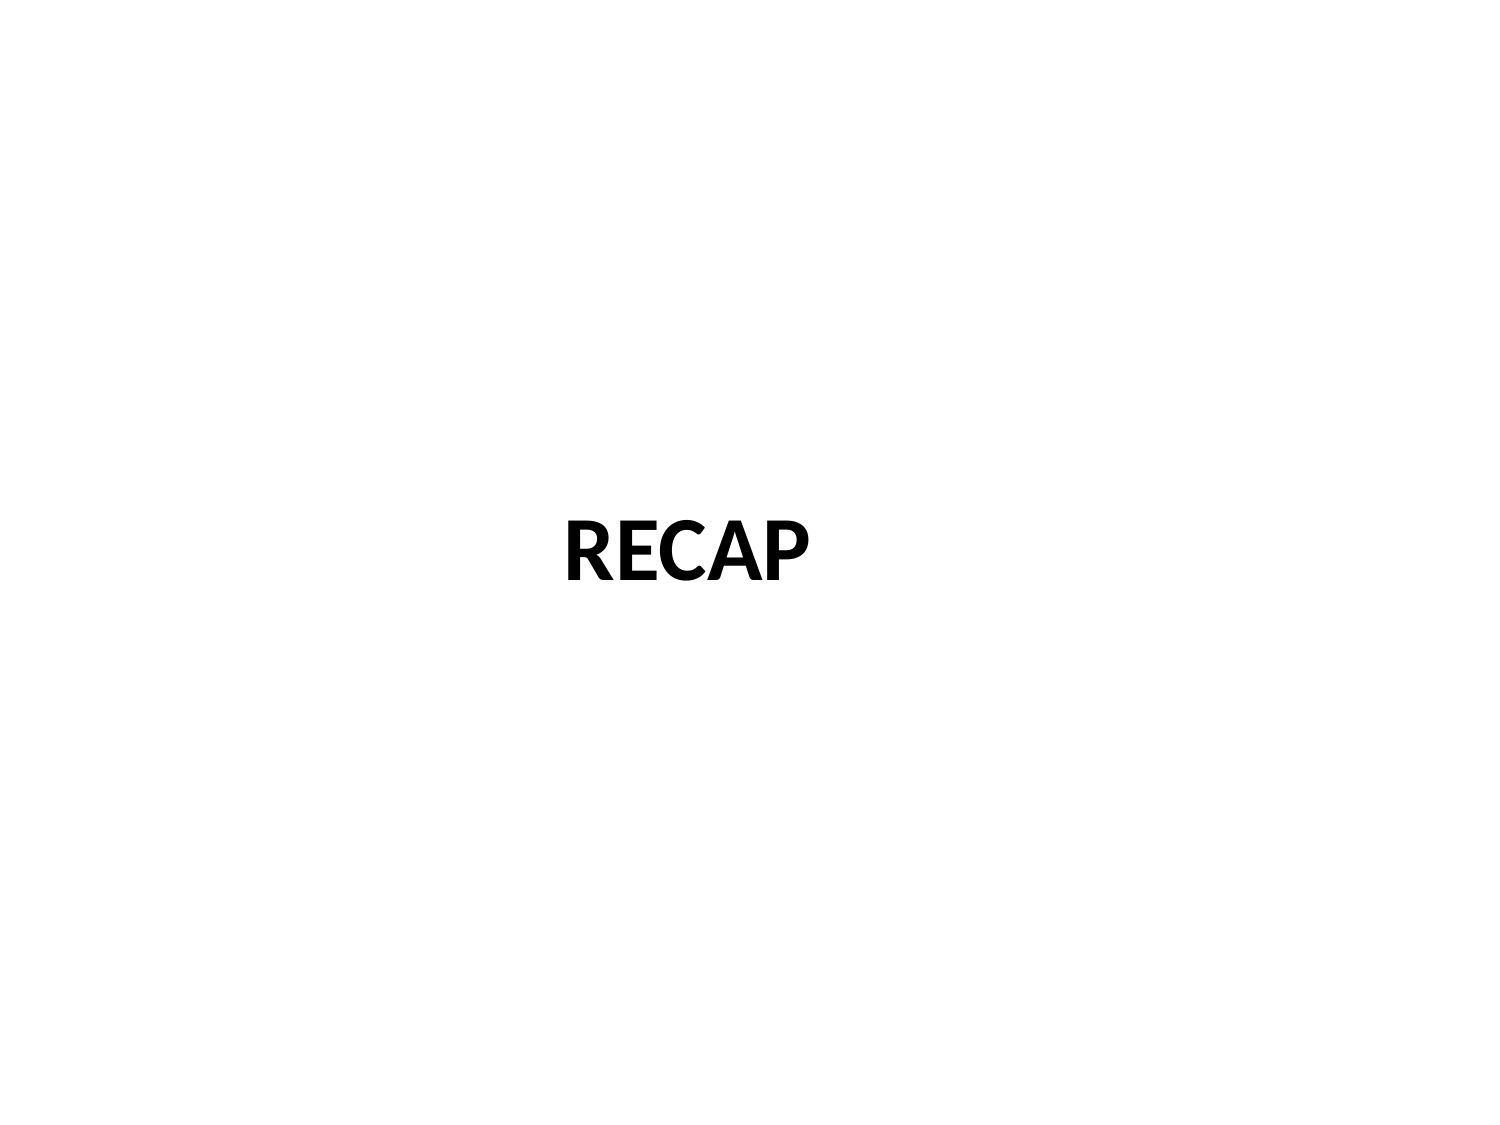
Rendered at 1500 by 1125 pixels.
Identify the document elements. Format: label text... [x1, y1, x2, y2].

title RECAP [0, 450, 1288, 638]
